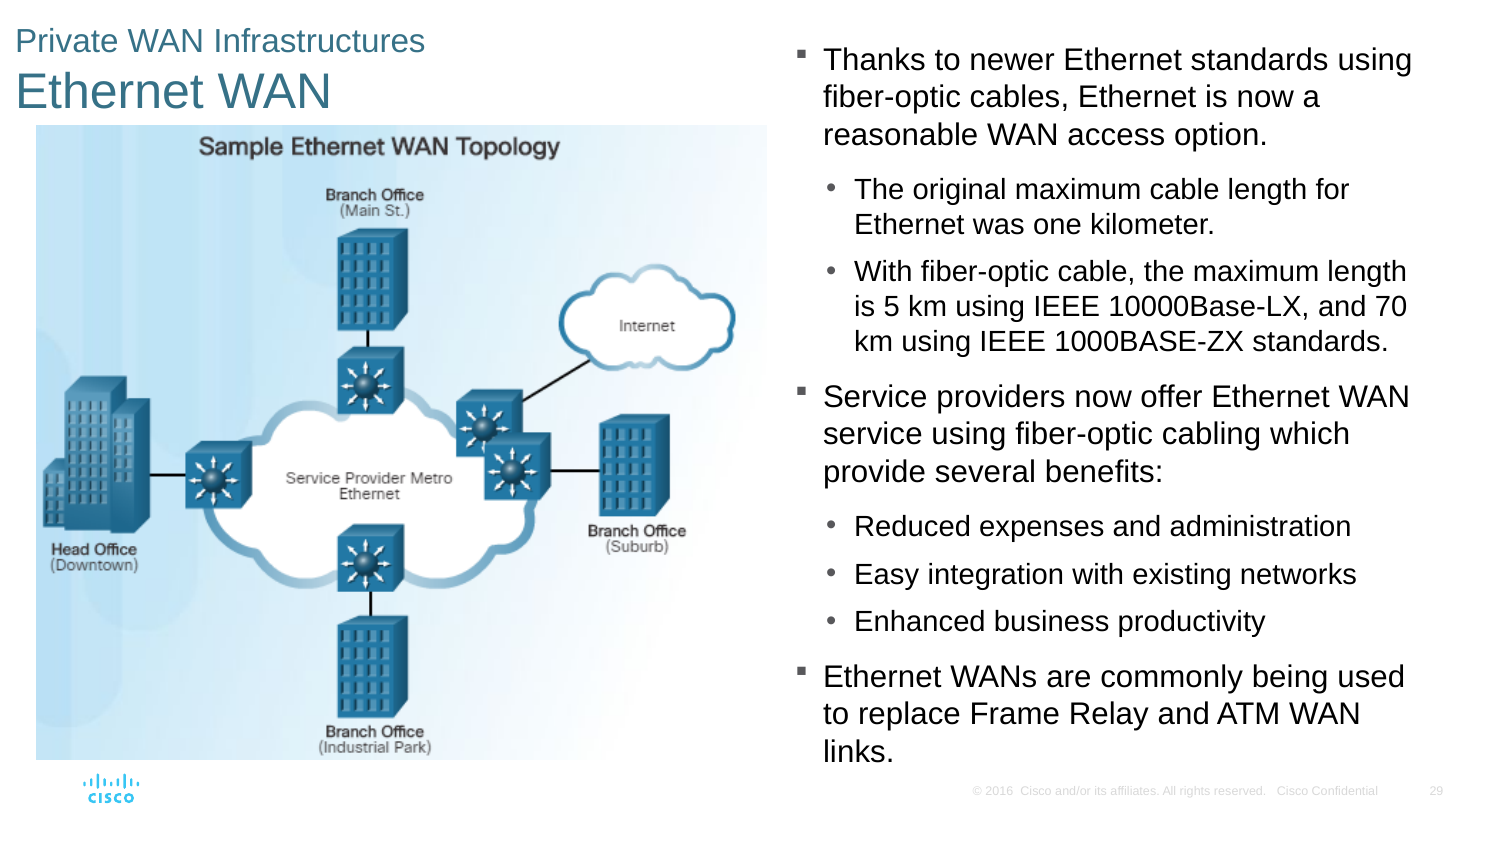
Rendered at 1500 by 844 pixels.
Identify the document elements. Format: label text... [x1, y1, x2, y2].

title Private WAN Infrastructures Ethernet WAN [0, 6, 1035, 131]
picture [36, 125, 767, 761]
list Thanks to newer Ethernet standards using fiber-optic cables, Ethernet is now a reasonable WAN access option. The original maximum cable length for Ethernet was one kilometer. With fiber-optic cable, the maximum length is 5 km using IEEE 10000Base-LX, and 70 km using IEEE 1000BASE-ZX standards. Service providers now offer Ethernet WAN service using fiber-optic cabling which provide several benefits: Reduced expenses and administration Easy integration with existing networks Enhanced business productivity Ethernet WANs are commonly being used to replace Frame Relay and ATM WAN links. [780, 31, 1451, 826]
